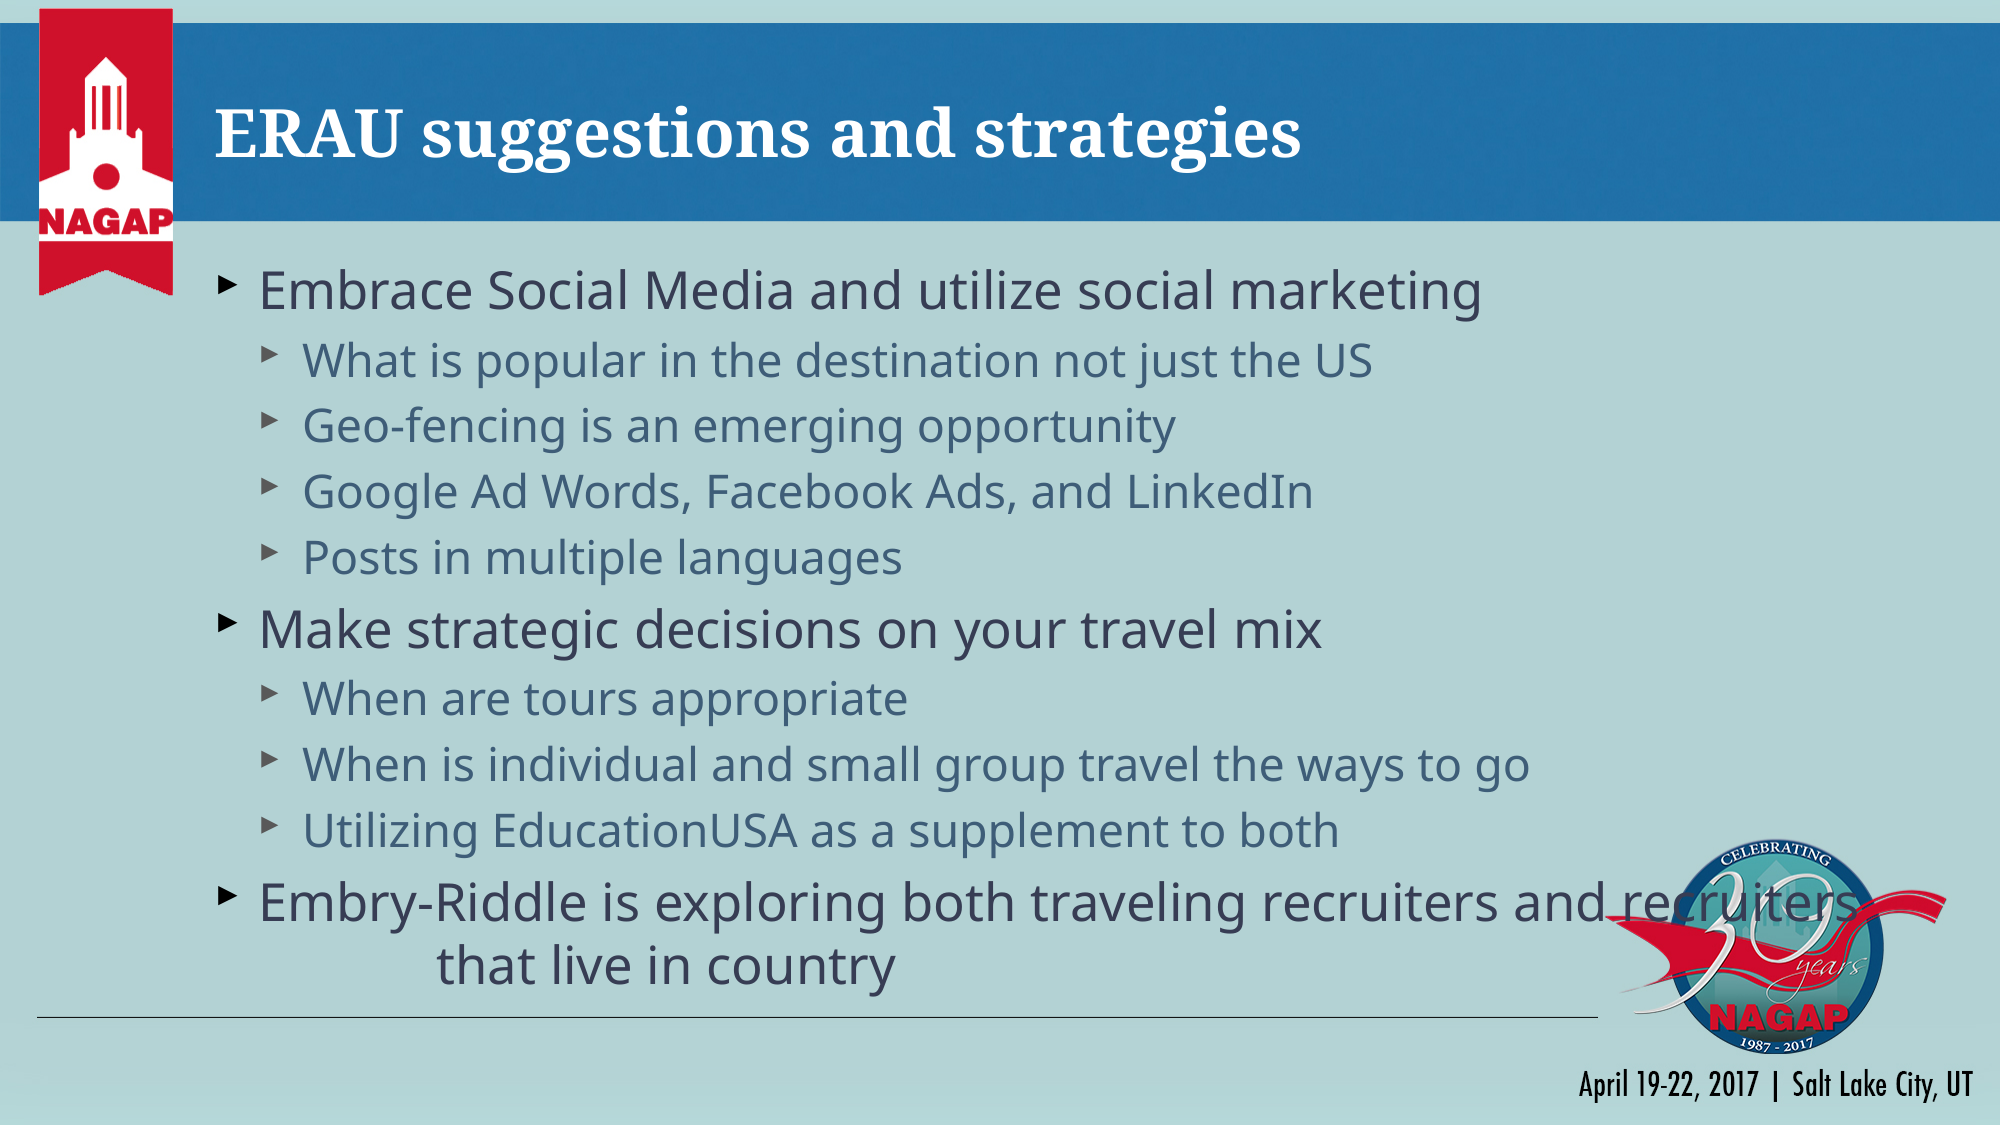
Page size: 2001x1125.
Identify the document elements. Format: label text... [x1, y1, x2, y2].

picture [0, 0, 2000, 1125]
list Embrace Social Media and utilize social marketing What is popular in the destination not just the US Geo-fencing is an emerging opportunity Google Ad Words, Facebook Ads, and LinkedIn Posts in multiple languages Make strategic decisions on your travel mix When are tours appropriate When is individual and small group travel the ways to go Utilizing EducationUSA as a supplement to both Embry-Riddle is exploring both traveling recruiters and recruiters that live in country [200, 249, 1900, 1010]
title ERAU suggestions and strategies [200, 50, 1967, 213]
